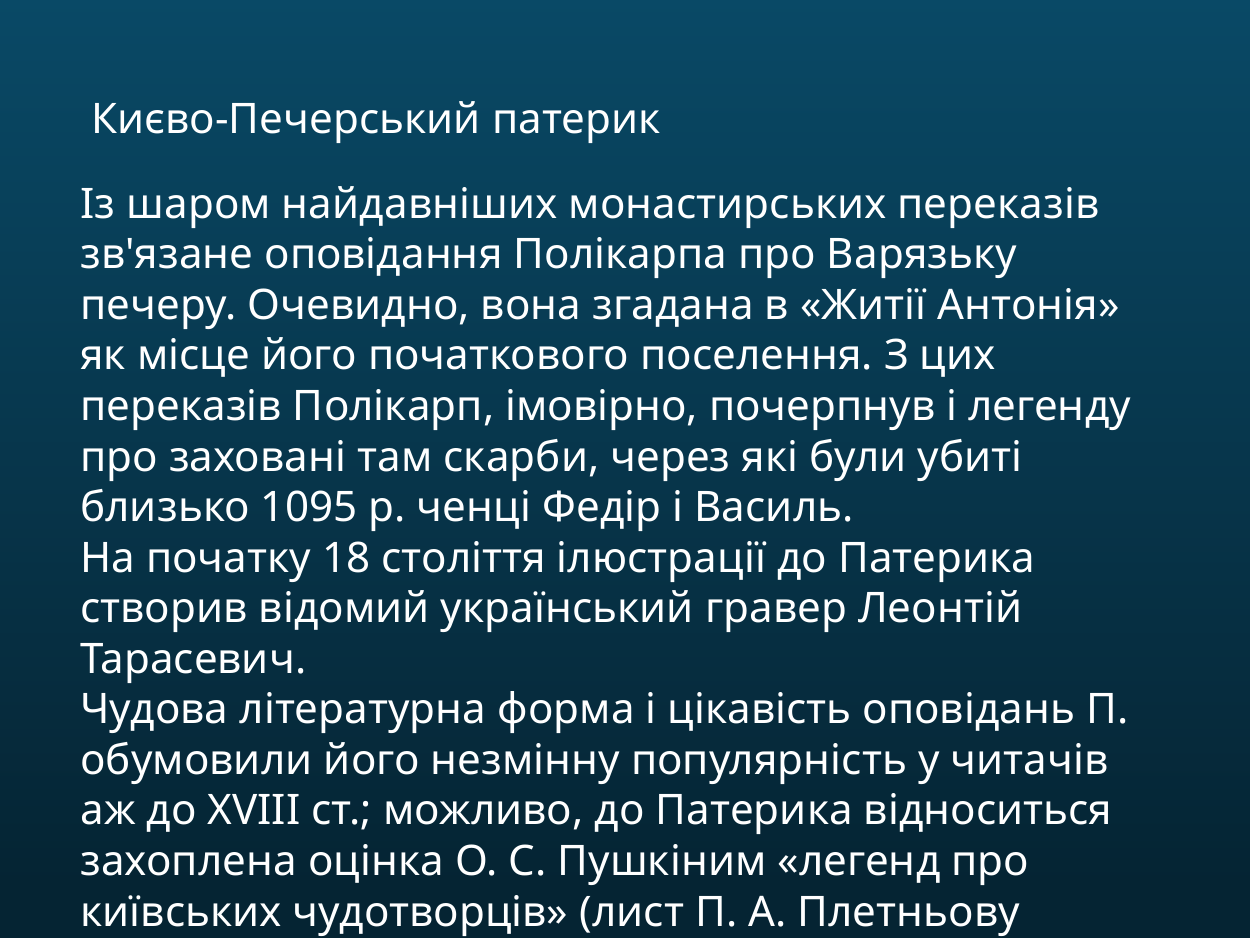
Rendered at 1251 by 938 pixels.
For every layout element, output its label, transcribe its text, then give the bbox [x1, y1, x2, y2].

text_box Києво-Печерський патерик [65, 84, 1183, 150]
text_box Із шаром найдавніших монастирських переказів зв'язане оповідання Полікарпа про Варязьку печеру. Очевидно, вона згадана в «Житії Антонія» як місце його початкового поселення. З цих переказів Полікарп, імовірно, почерпнув і легенду про заховані там скарби, через які були убиті близько 1095 р. ченці Федір і Василь. На початку 18 століття ілюстрації до Патерика створив відомий український гравер Леонтій Тарасевич. Чудова літературна форма і цікавість оповідань П. обумовили його незмінну популярність у читачів аж до XVIII ст.; можливо, до Патерика відноситься захоплена оцінка О. С. Пушкіним «легенд про київських чудотворців» (лист П. А. Плетньову близько 14 квітня 1831 р.), хоча поет називає «Четь-Мінею». [65, 168, 1183, 938]
